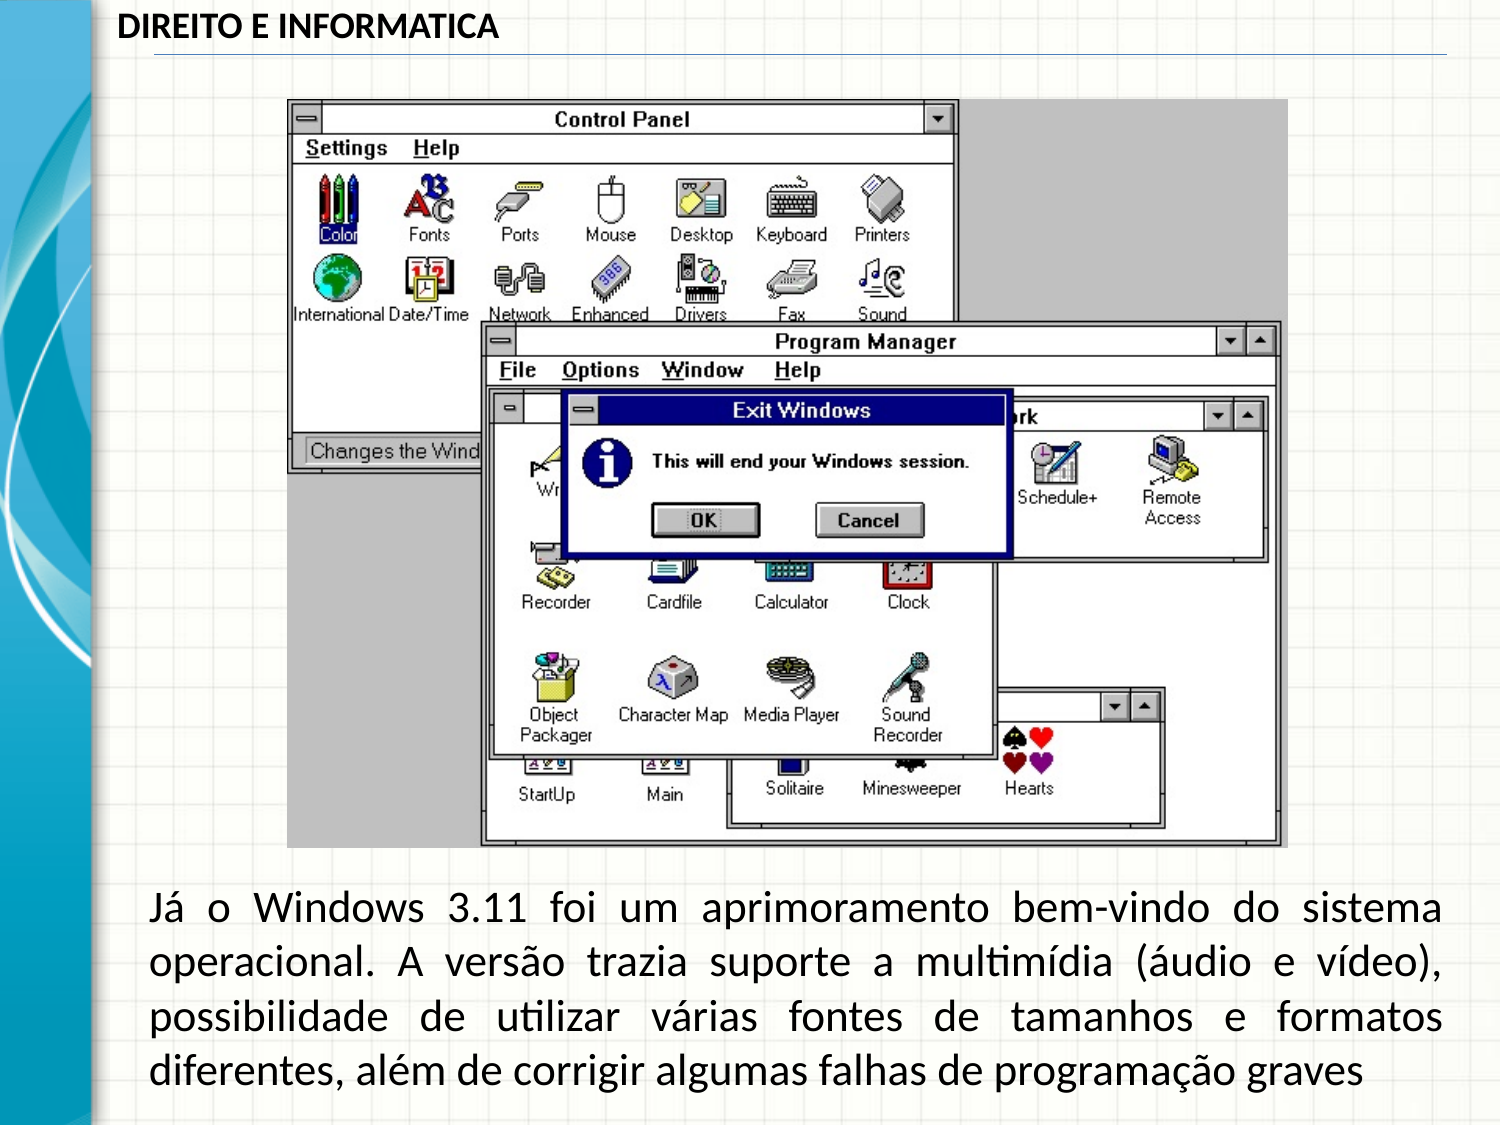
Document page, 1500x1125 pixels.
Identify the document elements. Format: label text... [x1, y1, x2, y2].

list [287, 99, 1288, 849]
text_box Já o Windows 3.11 foi um aprimoramento bem-vindo do sistema operacional. A versão trazia suporte a multimídia (áudio e vídeo), possibilidade de utilizar várias fontes de tamanhos e formatos diferentes, além de corrigir algumas falhas de programação graves [133, 869, 1459, 1106]
picture [0, 0, 1500, 1125]
